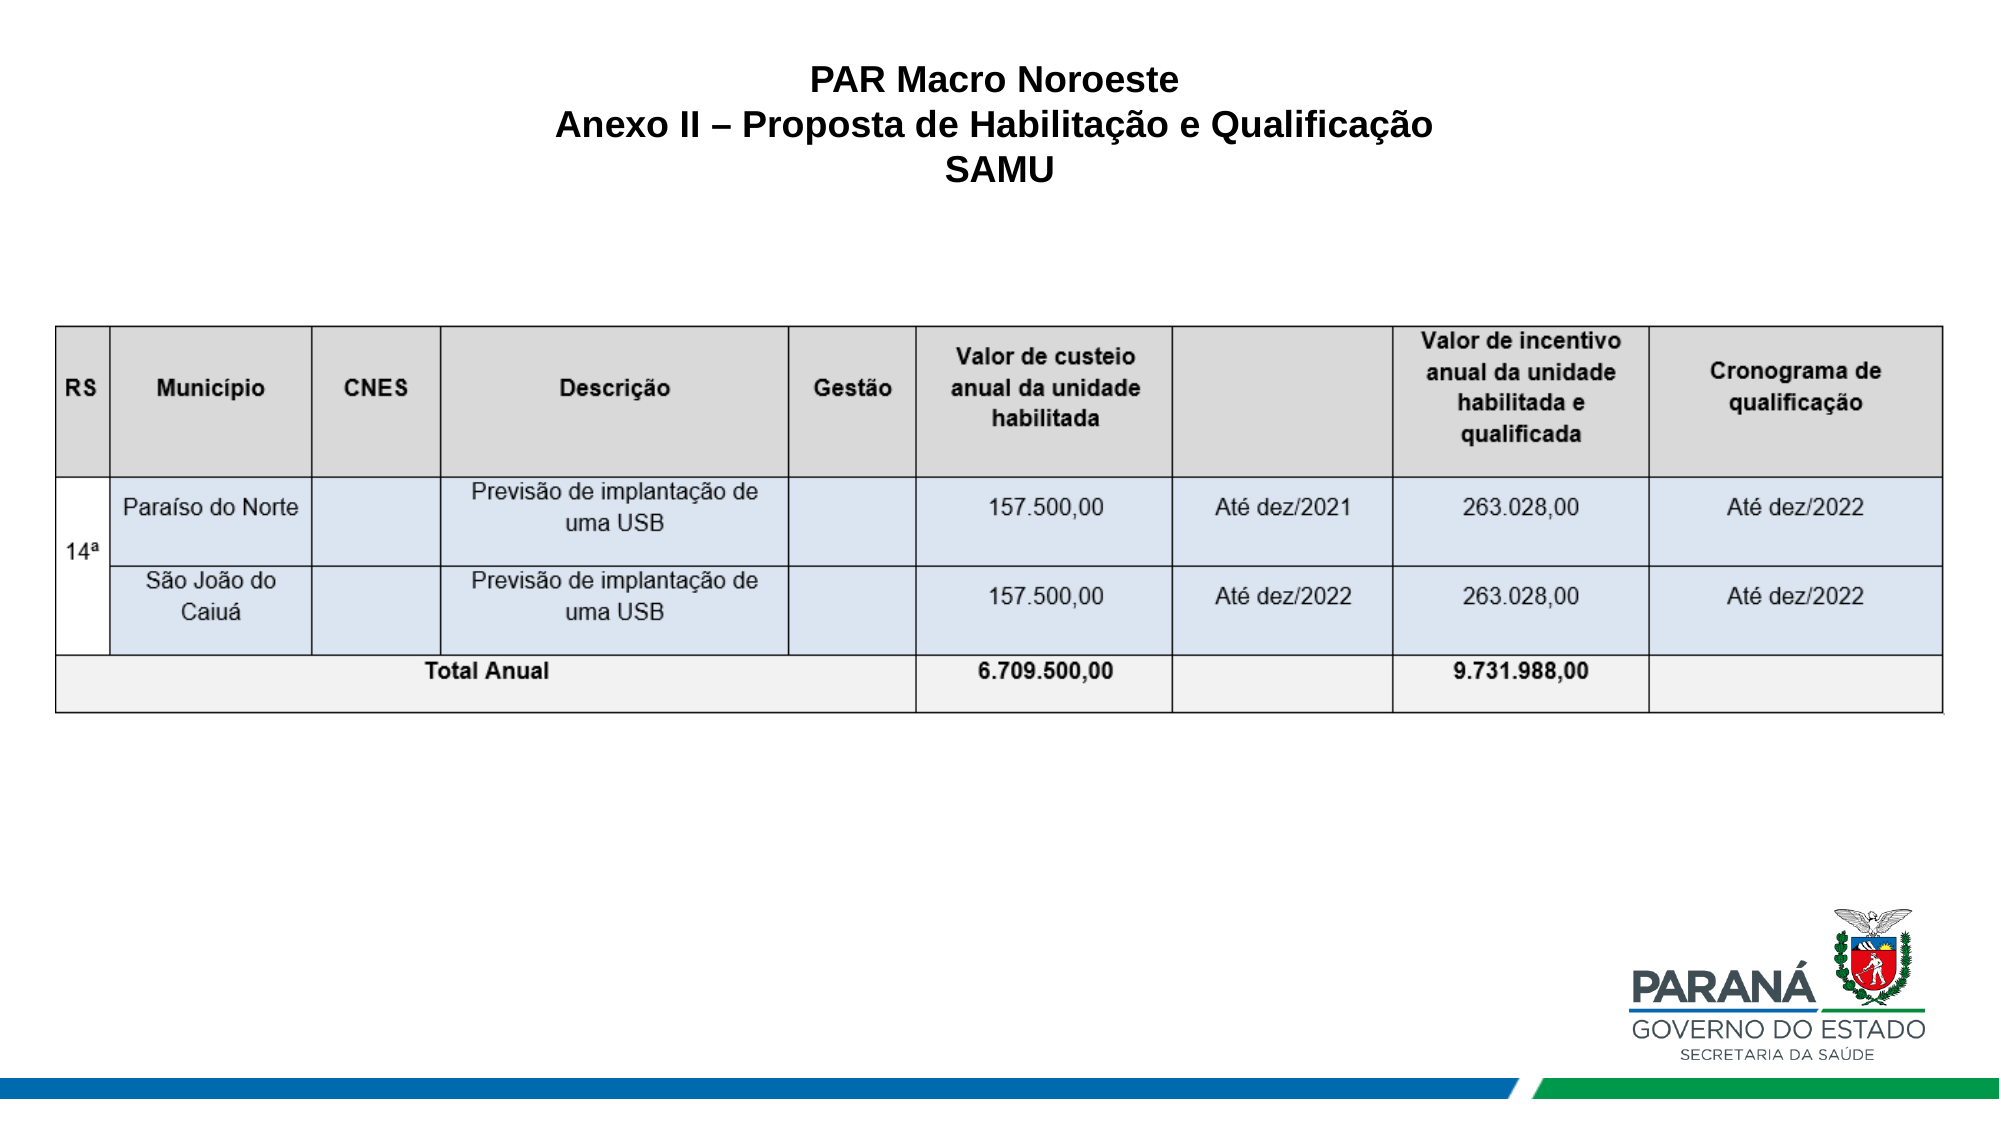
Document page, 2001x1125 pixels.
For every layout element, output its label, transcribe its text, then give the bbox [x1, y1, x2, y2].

title PAR Macro Noroeste Anexo II – Proposta de Habilitação e Qualificação SAMU [137, 45, 1863, 200]
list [54, 323, 1946, 716]
picture [1629, 909, 1925, 1060]
